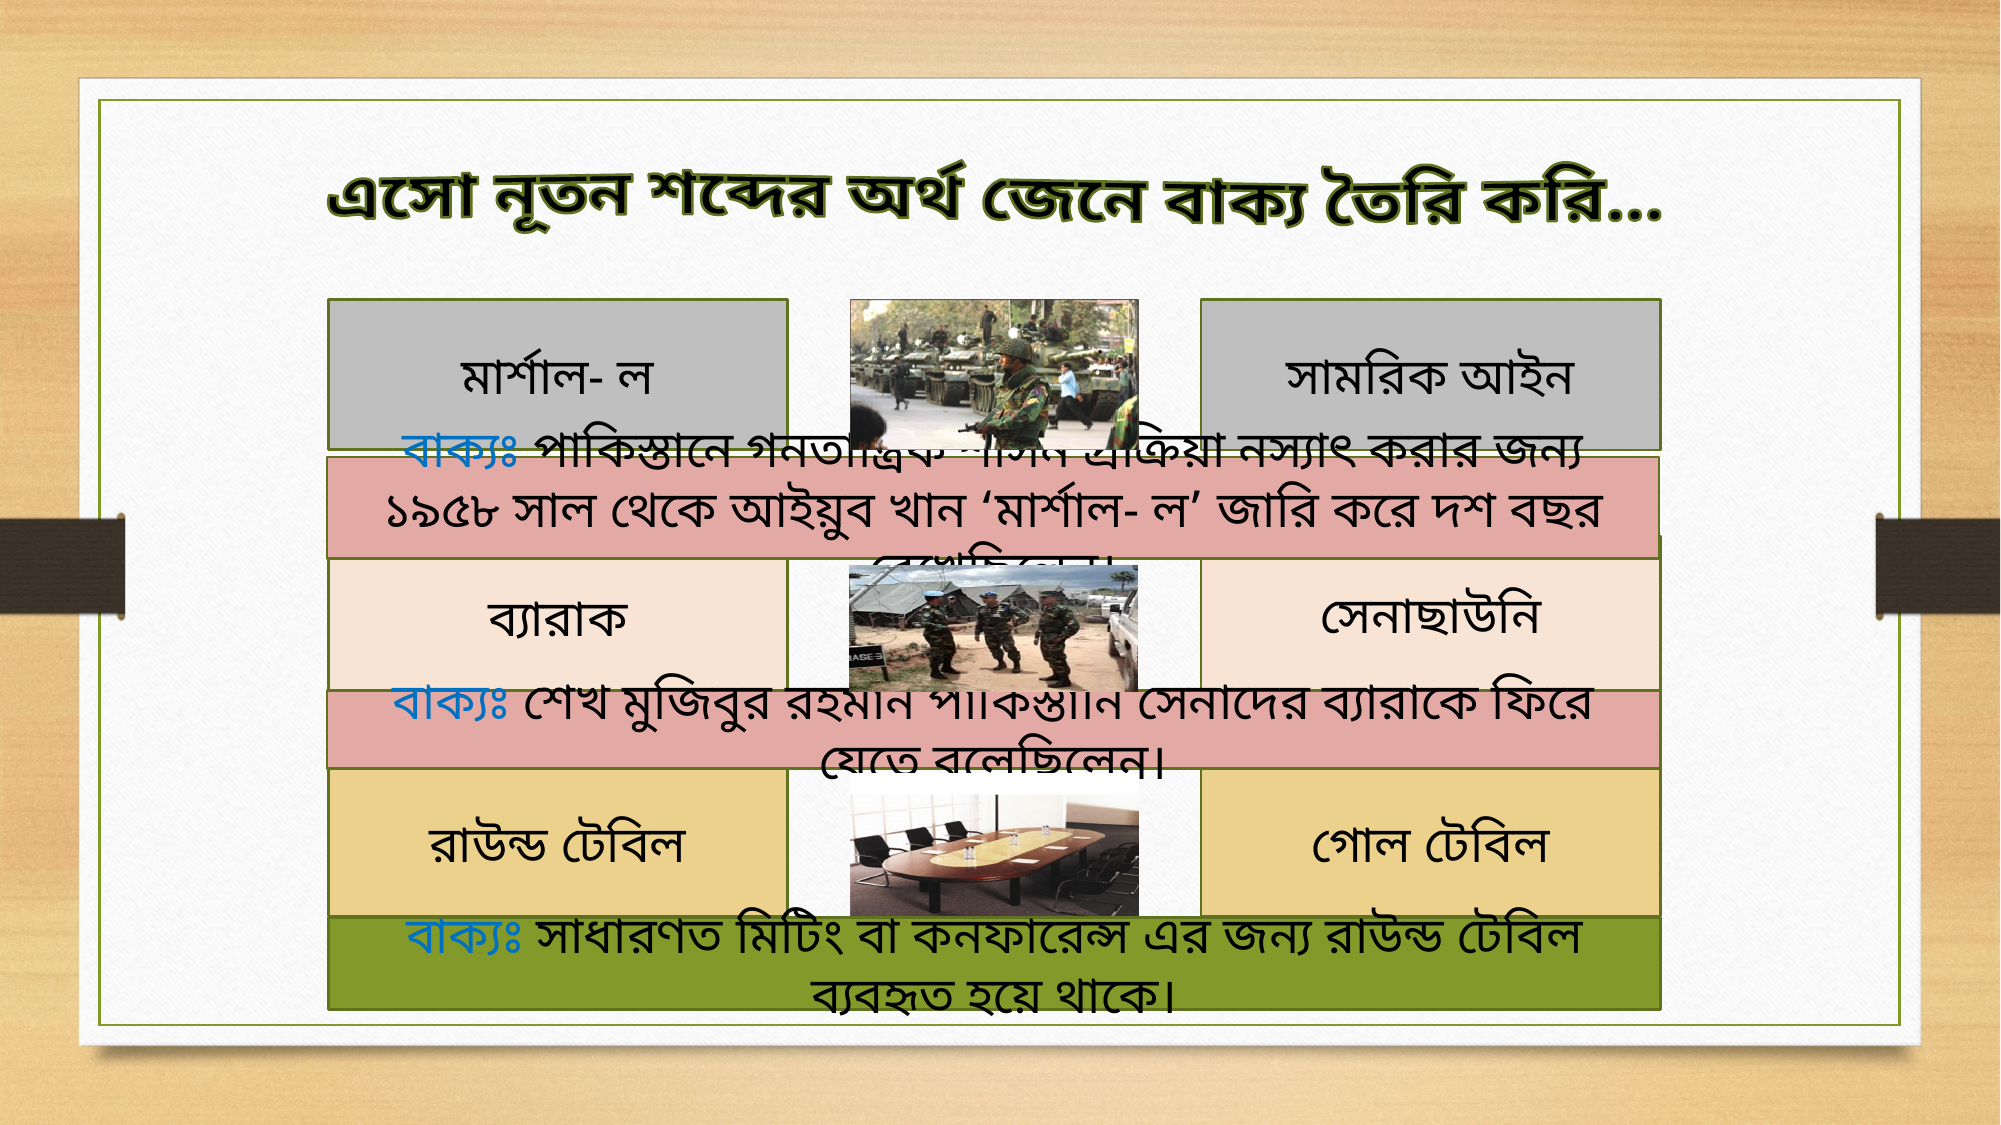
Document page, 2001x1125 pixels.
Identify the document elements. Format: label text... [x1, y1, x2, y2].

text_box মার্শাল- ল [327, 298, 789, 451]
text_box গোল টেবিল [1200, 767, 1662, 916]
text_box সেনাছাউনি [1200, 535, 1662, 689]
text_box এসো নূতন শব্দের অর্থ জেনে বাক্য তৈরি করি... [982, 178, 1149, 224]
text_box ব্যারাক [327, 560, 789, 689]
text_box বাক্যঃ সাধারণত মিটিং বা কনফারেন্স এর জন্য রাউন্ড টেবিল ব্যবহৃত হয়ে থাকে। [327, 916, 1662, 1011]
text_box এসো নূতন শব্দের অর্থ জেনে বাক্য তৈরি করি... [378, 171, 480, 220]
text_box রাউন্ড টেবিল [327, 767, 789, 916]
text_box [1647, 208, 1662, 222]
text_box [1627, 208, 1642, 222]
picture [0, 0, 2001, 1125]
text_box বাক্যঃ শেখ মুজিবুর রহমান পাকিস্তানি সেনাদের ব্যারাকে ফিরে যেতে বলেছিলেন। [326, 689, 1662, 770]
text_box এসো নূতন শব্দের অর্থ জেনে বাক্য তৈরি করি... [1320, 163, 1468, 227]
text_box এসো নূতন শব্দের অর্থ জেনে বাক্য তৈরি করি... [326, 177, 377, 220]
text_box এসো নূতন শব্দের অর্থ জেনে বাক্য তৈরি করি... [492, 173, 634, 235]
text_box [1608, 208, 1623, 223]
text_box সামরিক আইন [1200, 298, 1662, 451]
text_box বাক্যঃ পাকিস্তানে গনতান্ত্রিক শাসন প্রক্রিয়া নস্যাৎ করার জন্য ১৯৫৮ সাল থেকে আইয়ুব খান ‘মার্শাল- ল’ জারি করে দশ বছর রেখেছিলেন। [326, 456, 1660, 560]
text_box এসো নূতন শব্দের অর্থ জেনে বাক্য তৈরি করি... [1481, 161, 1608, 224]
text_box এসো নূতন শব্দের অর্থ জেনে বাক্য তৈরি করি... [846, 159, 967, 220]
text_box এসো নূতন শব্দের অর্থ জেনে বাক্য তৈরি করি... [1162, 177, 1309, 229]
text_box এসো নূতন শব্দের অর্থ জেনে বাক্য তৈরি করি... [647, 168, 833, 219]
